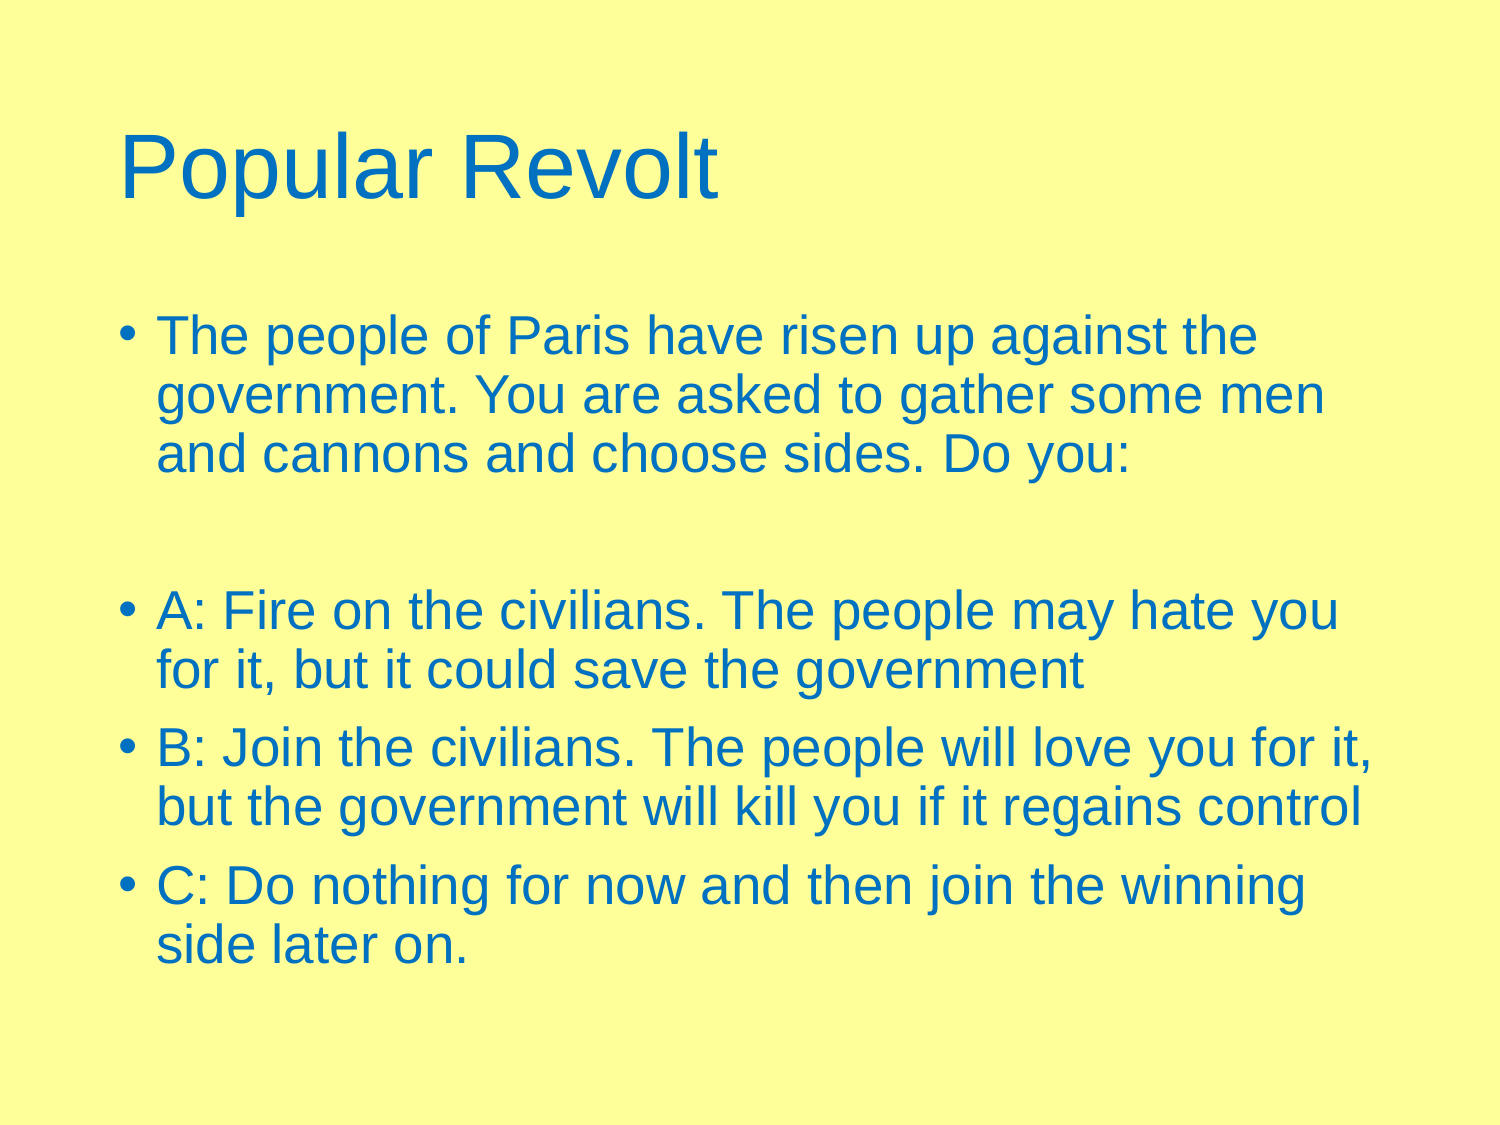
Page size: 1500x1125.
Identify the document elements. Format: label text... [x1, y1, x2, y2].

title Popular Revolt [103, 59, 1397, 278]
list The people of Paris have risen up against the government. You are asked to gather some men and cannons and choose sides. Do you: A: Fire on the civilians. The people may hate you for it, but it could save the government B: Join the civilians. The people will love you for it, but the government will kill you if it regains control C: Do nothing for now and then join the winning side later on. [103, 299, 1397, 1014]
